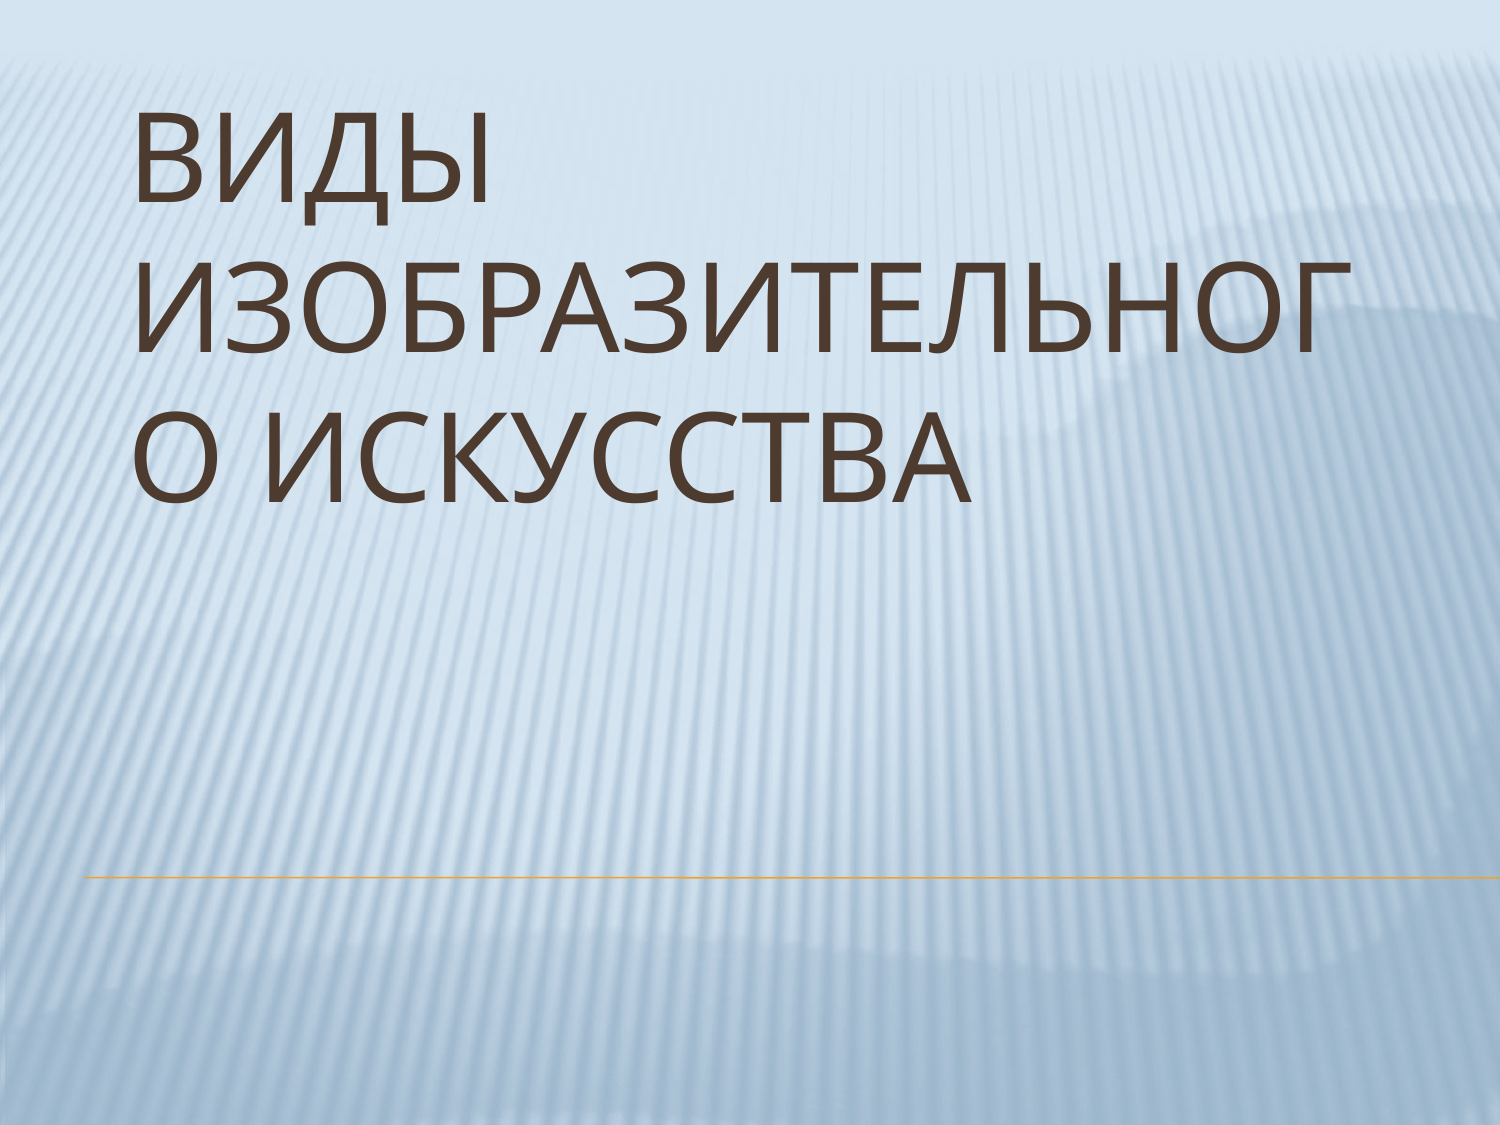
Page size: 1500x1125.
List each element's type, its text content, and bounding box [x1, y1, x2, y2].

title Виды изобразительного искусства [112, 70, 1388, 588]
